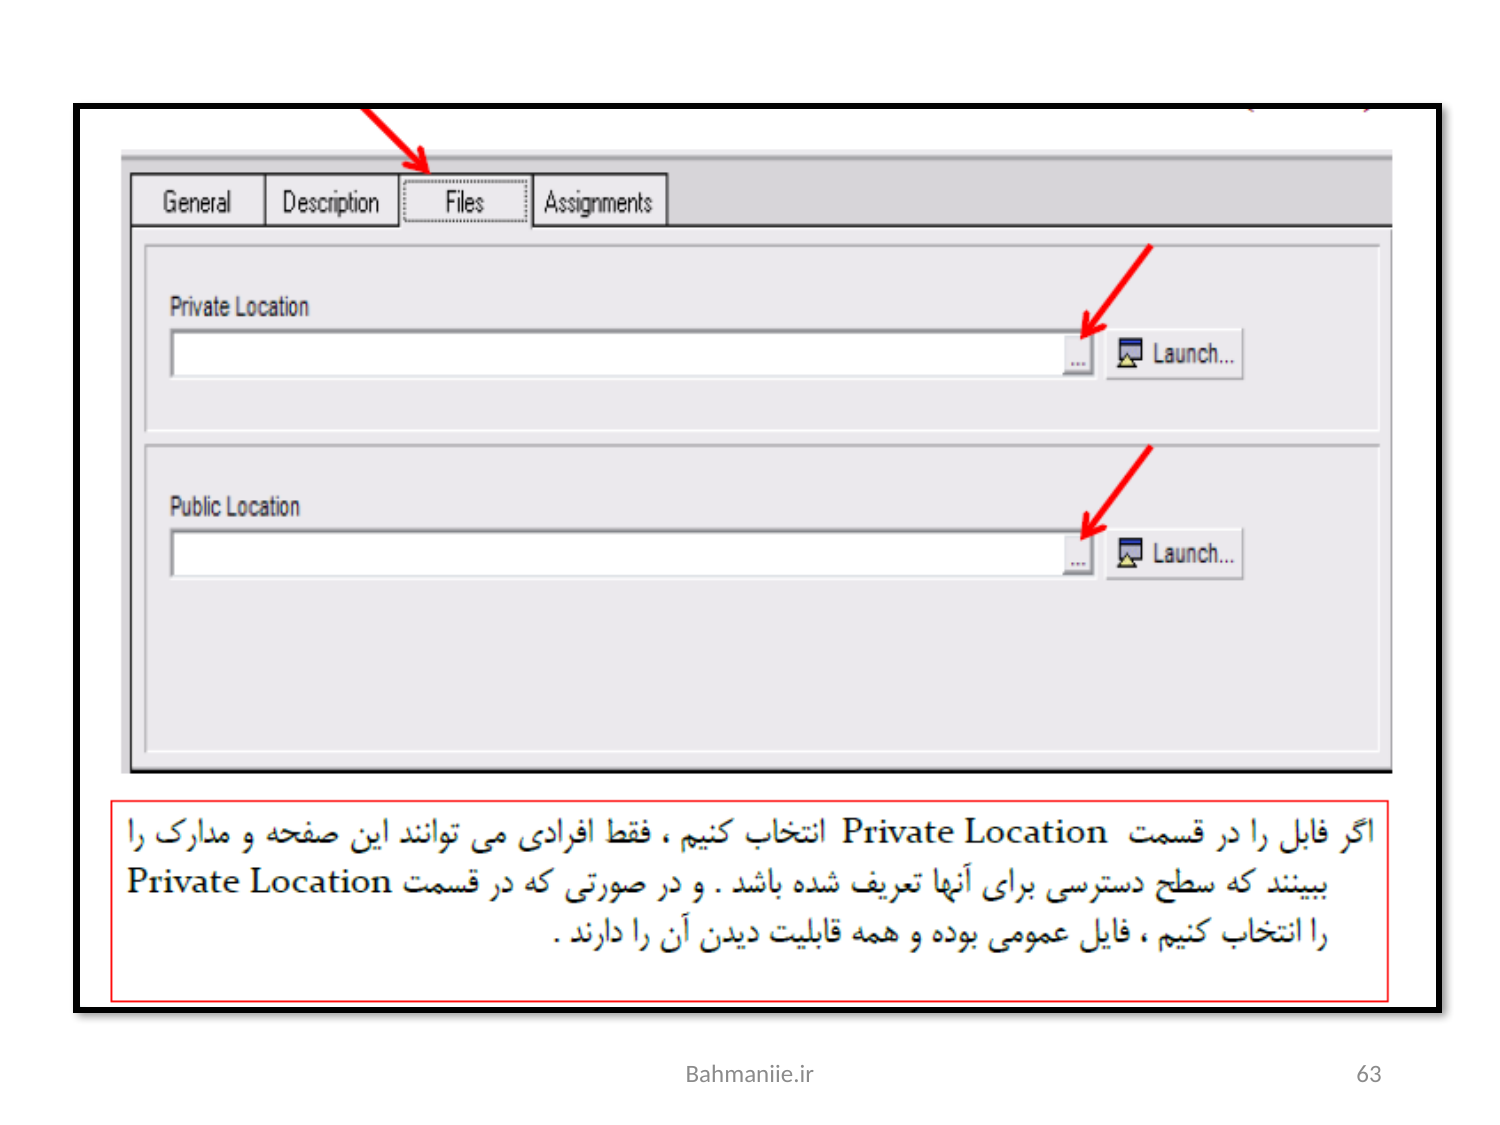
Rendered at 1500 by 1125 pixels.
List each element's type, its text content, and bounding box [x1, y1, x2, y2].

footer Bahmaniie.ir [496, 1042, 1004, 1103]
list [79, 109, 1437, 1008]
slide_number 63 [1059, 1042, 1397, 1103]
